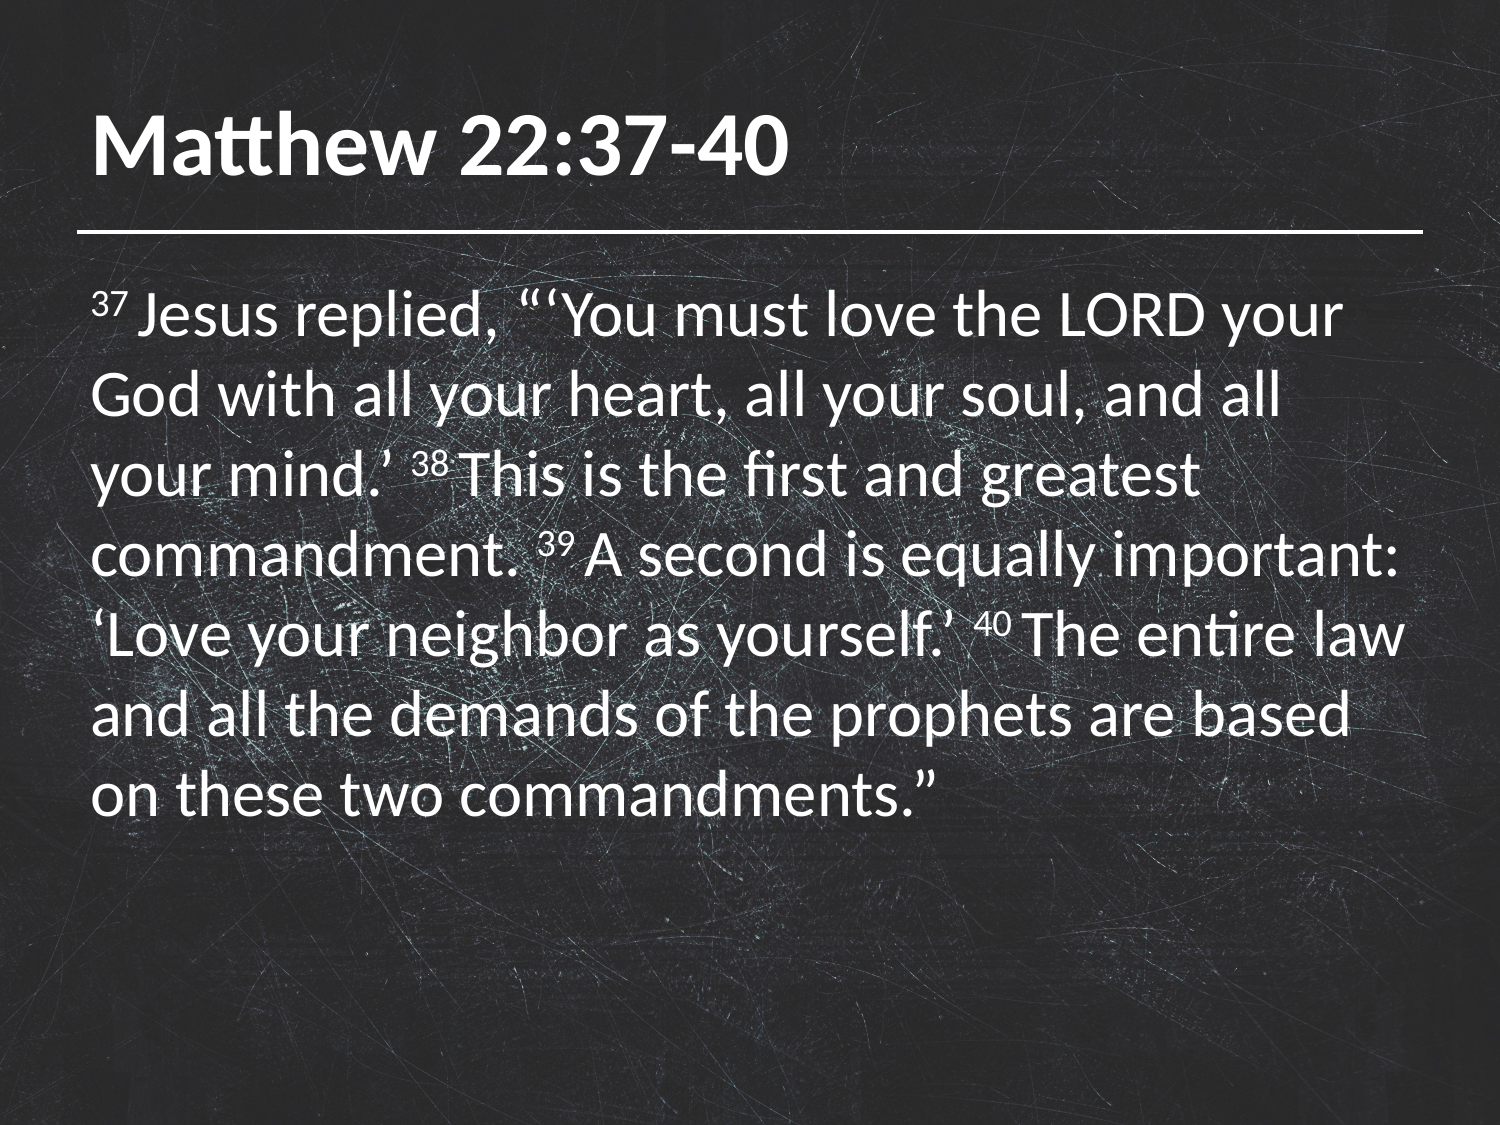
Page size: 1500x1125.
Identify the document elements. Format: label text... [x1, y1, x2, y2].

list 37 Jesus replied, “‘You must love the Lord your God with all your heart, all your soul, and all your mind.’ 38 This is the first and greatest commandment. 39 A second is equally important: ‘Love your neighbor as yourself.’ 40 The entire law and all the demands of the prophets are based on these two commandments.” [75, 262, 1425, 1005]
title Matthew 22:37-40 [75, 45, 1425, 233]
picture [0, 0, 1500, 1125]
